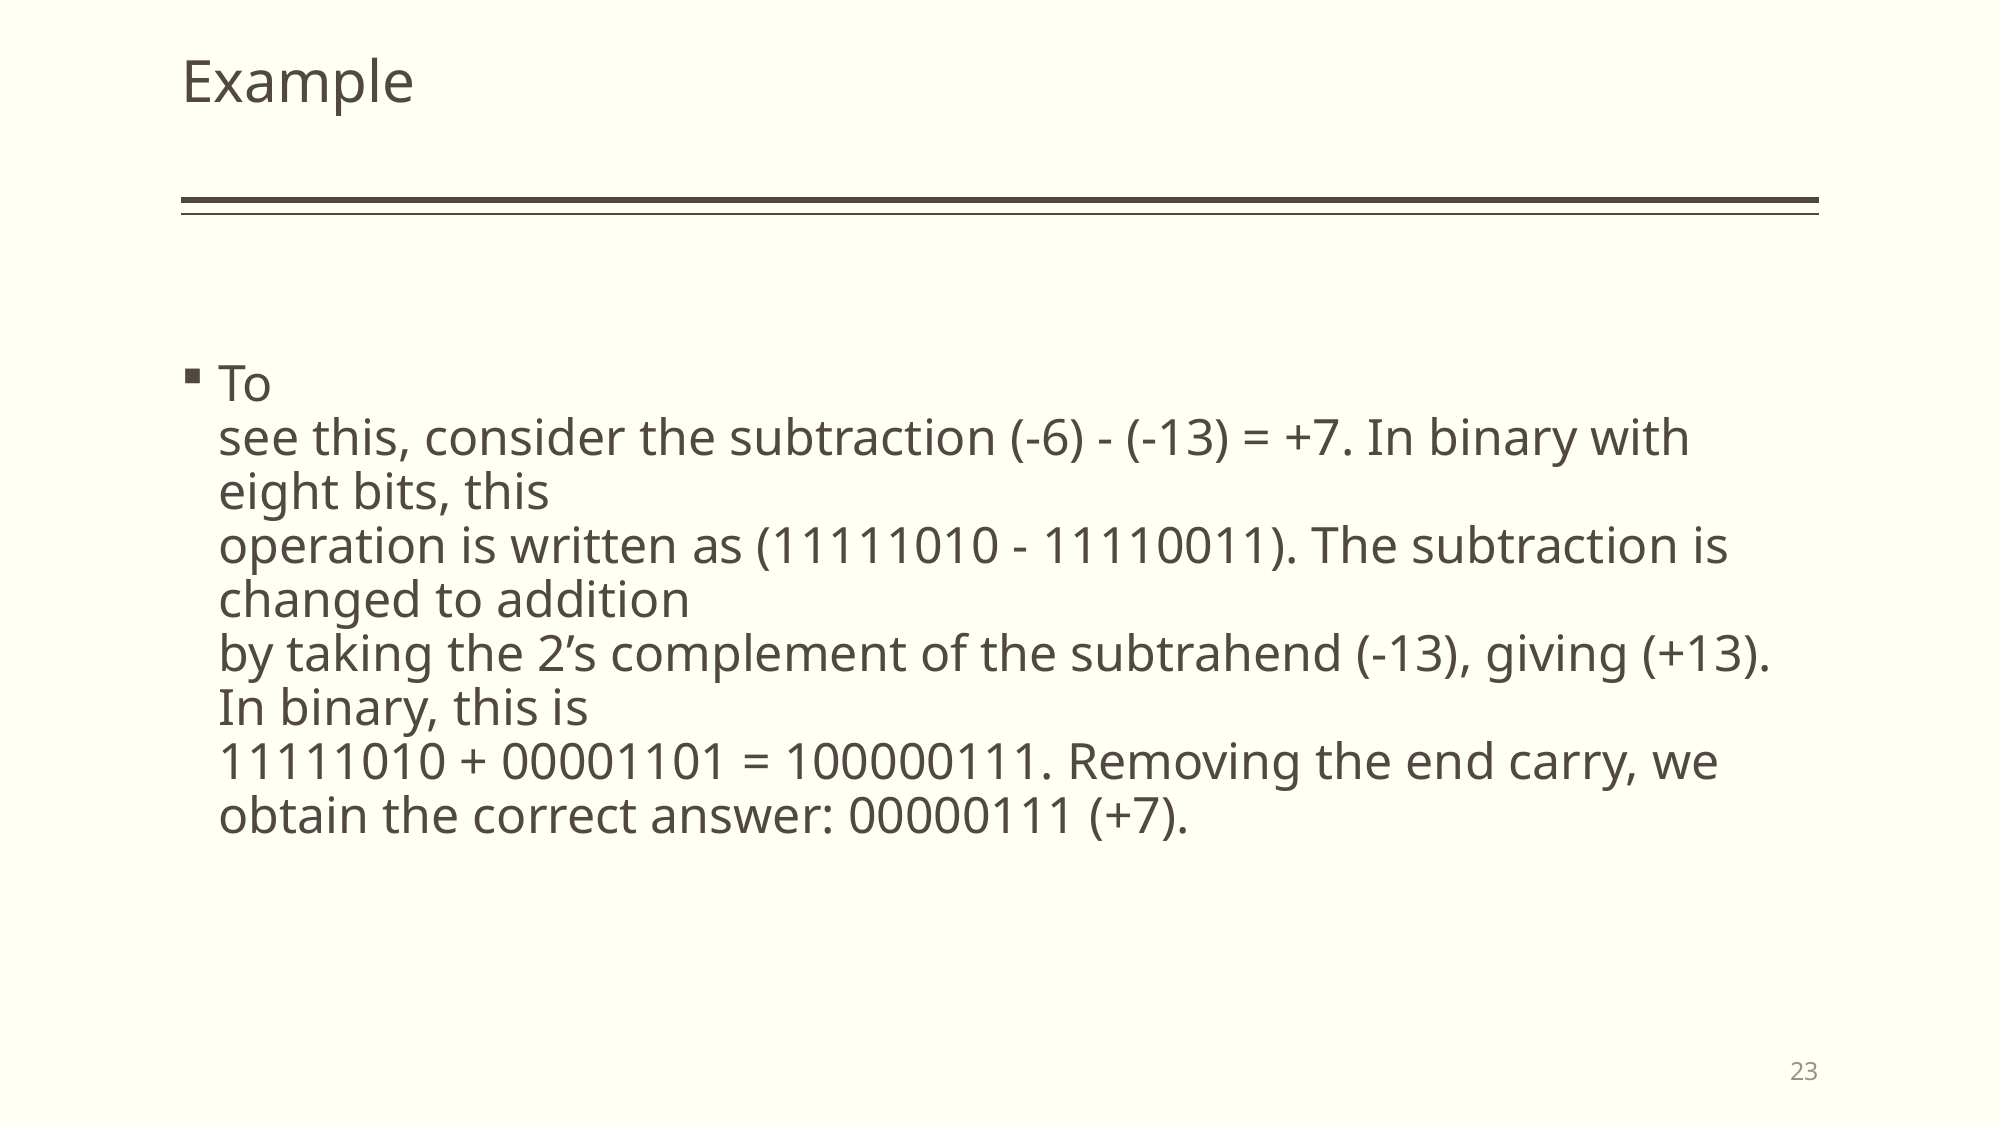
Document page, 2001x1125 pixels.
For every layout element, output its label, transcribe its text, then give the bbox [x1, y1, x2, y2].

title Example [181, 12, 1819, 193]
slide_number 23 [1518, 1042, 1819, 1103]
list To see this, consider the subtraction (-6) - (-13) = +7. In binary with eight bits, this operation is written as (11111010 - 11110011). The subtraction is changed to addition by taking the 2’s complement of the subtrahend (-13), giving (+13). In binary, this is 11111010 + 00001101 = 100000111. Removing the end carry, we obtain the correct answer: 00000111 (+7). [181, 351, 1819, 1013]
